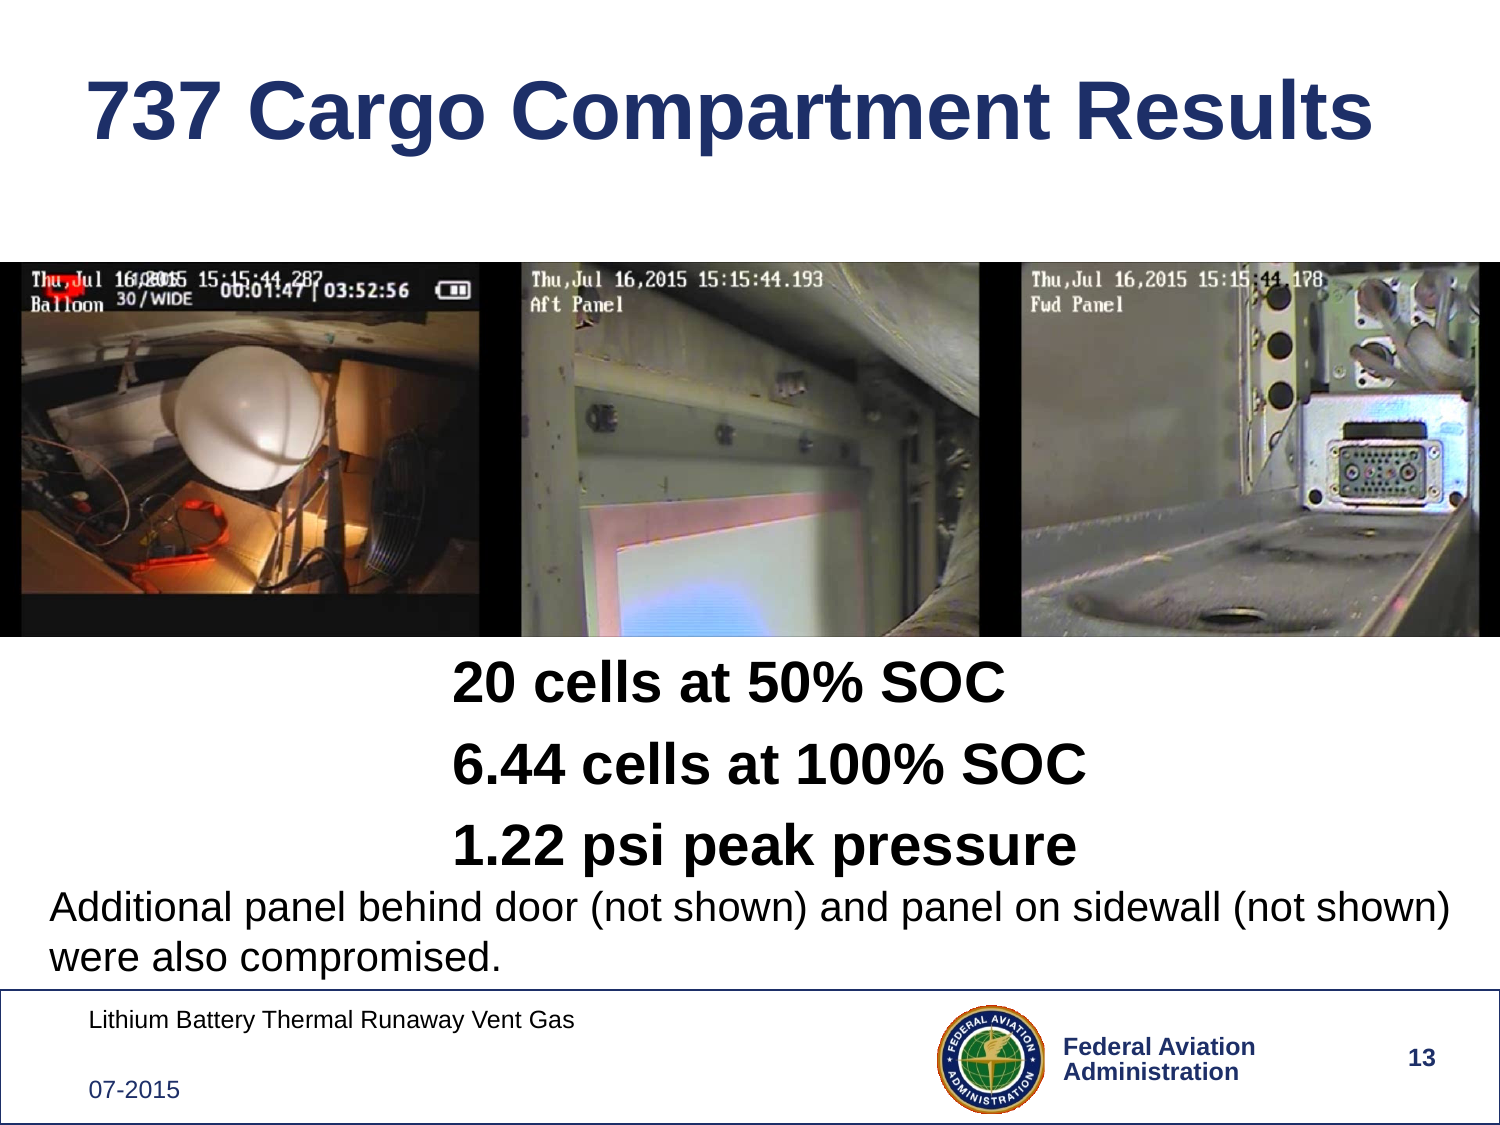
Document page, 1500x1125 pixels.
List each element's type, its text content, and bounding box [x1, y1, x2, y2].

text_box Additional panel behind door (not shown) and panel on sidewall (not shown) were also compromised. [34, 871, 1469, 987]
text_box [1001, 261, 1500, 638]
title 737 Cargo Compartment Results [70, 56, 1461, 157]
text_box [0, 261, 498, 638]
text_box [499, 261, 1001, 638]
list 20 cells at 50% SOC 6.44 cells at 100% SOC 1.22 psi peak pressure [437, 645, 1194, 871]
slide_number 13 [1074, 1025, 1388, 1100]
picture [936, 1004, 1045, 1114]
